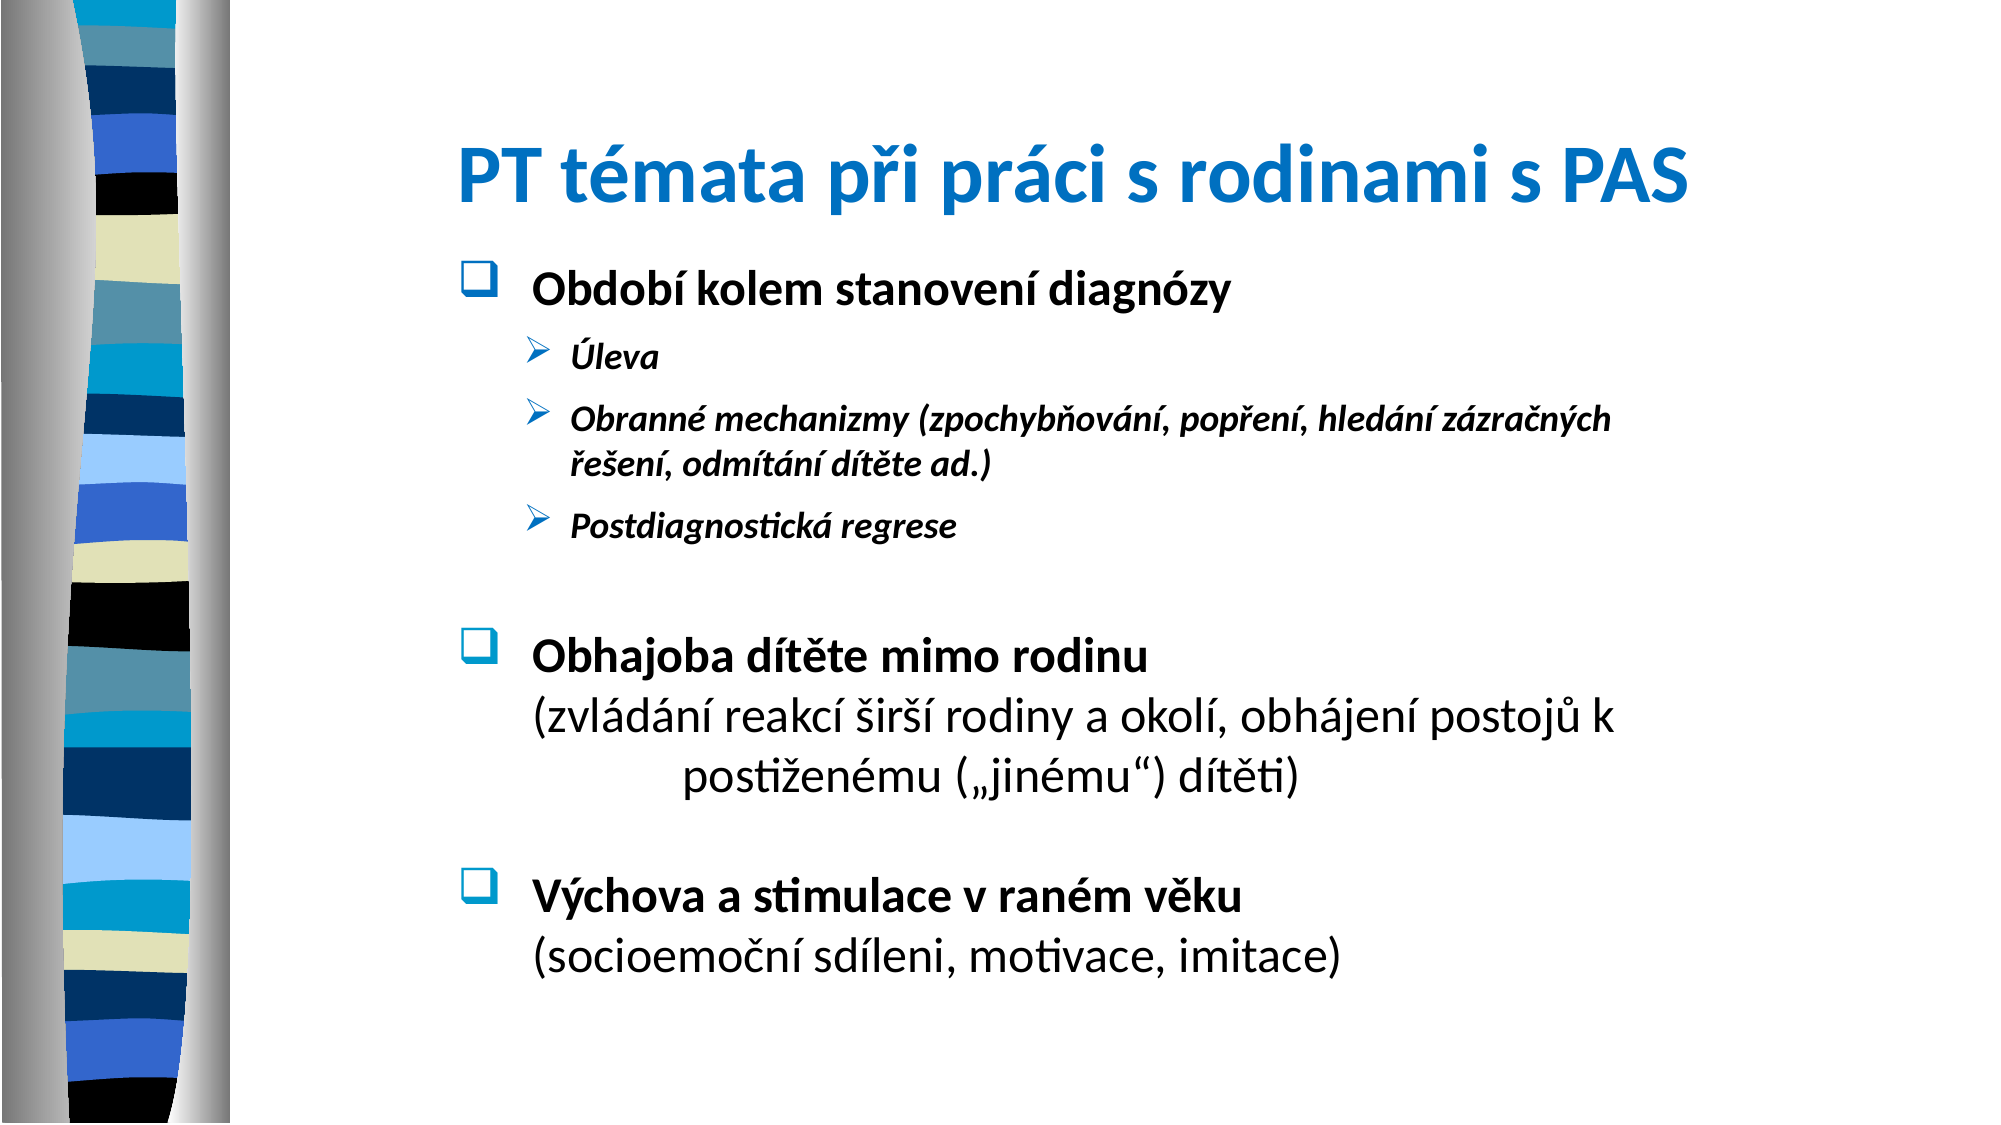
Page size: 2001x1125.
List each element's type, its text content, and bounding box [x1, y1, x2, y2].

text_box Období kolem stanovení diagnózy Úleva Obranné mechanizmy (zpochybňování, popření, hledání zázračných řešení, odmítání dítěte ad.) Postdiagnostická regrese Obhajoba dítěte mimo rodinu (zvládání reakcí širší rodiny a okolí, obhájení postojů k postiženému („jinému“) dítěti) Výchova a stimulace v raném věku (socioemoční sdíleni, motivace, imitace) [442, 247, 1718, 1087]
text_box PT témata při práci s rodinami s PAS [442, 75, 1718, 247]
